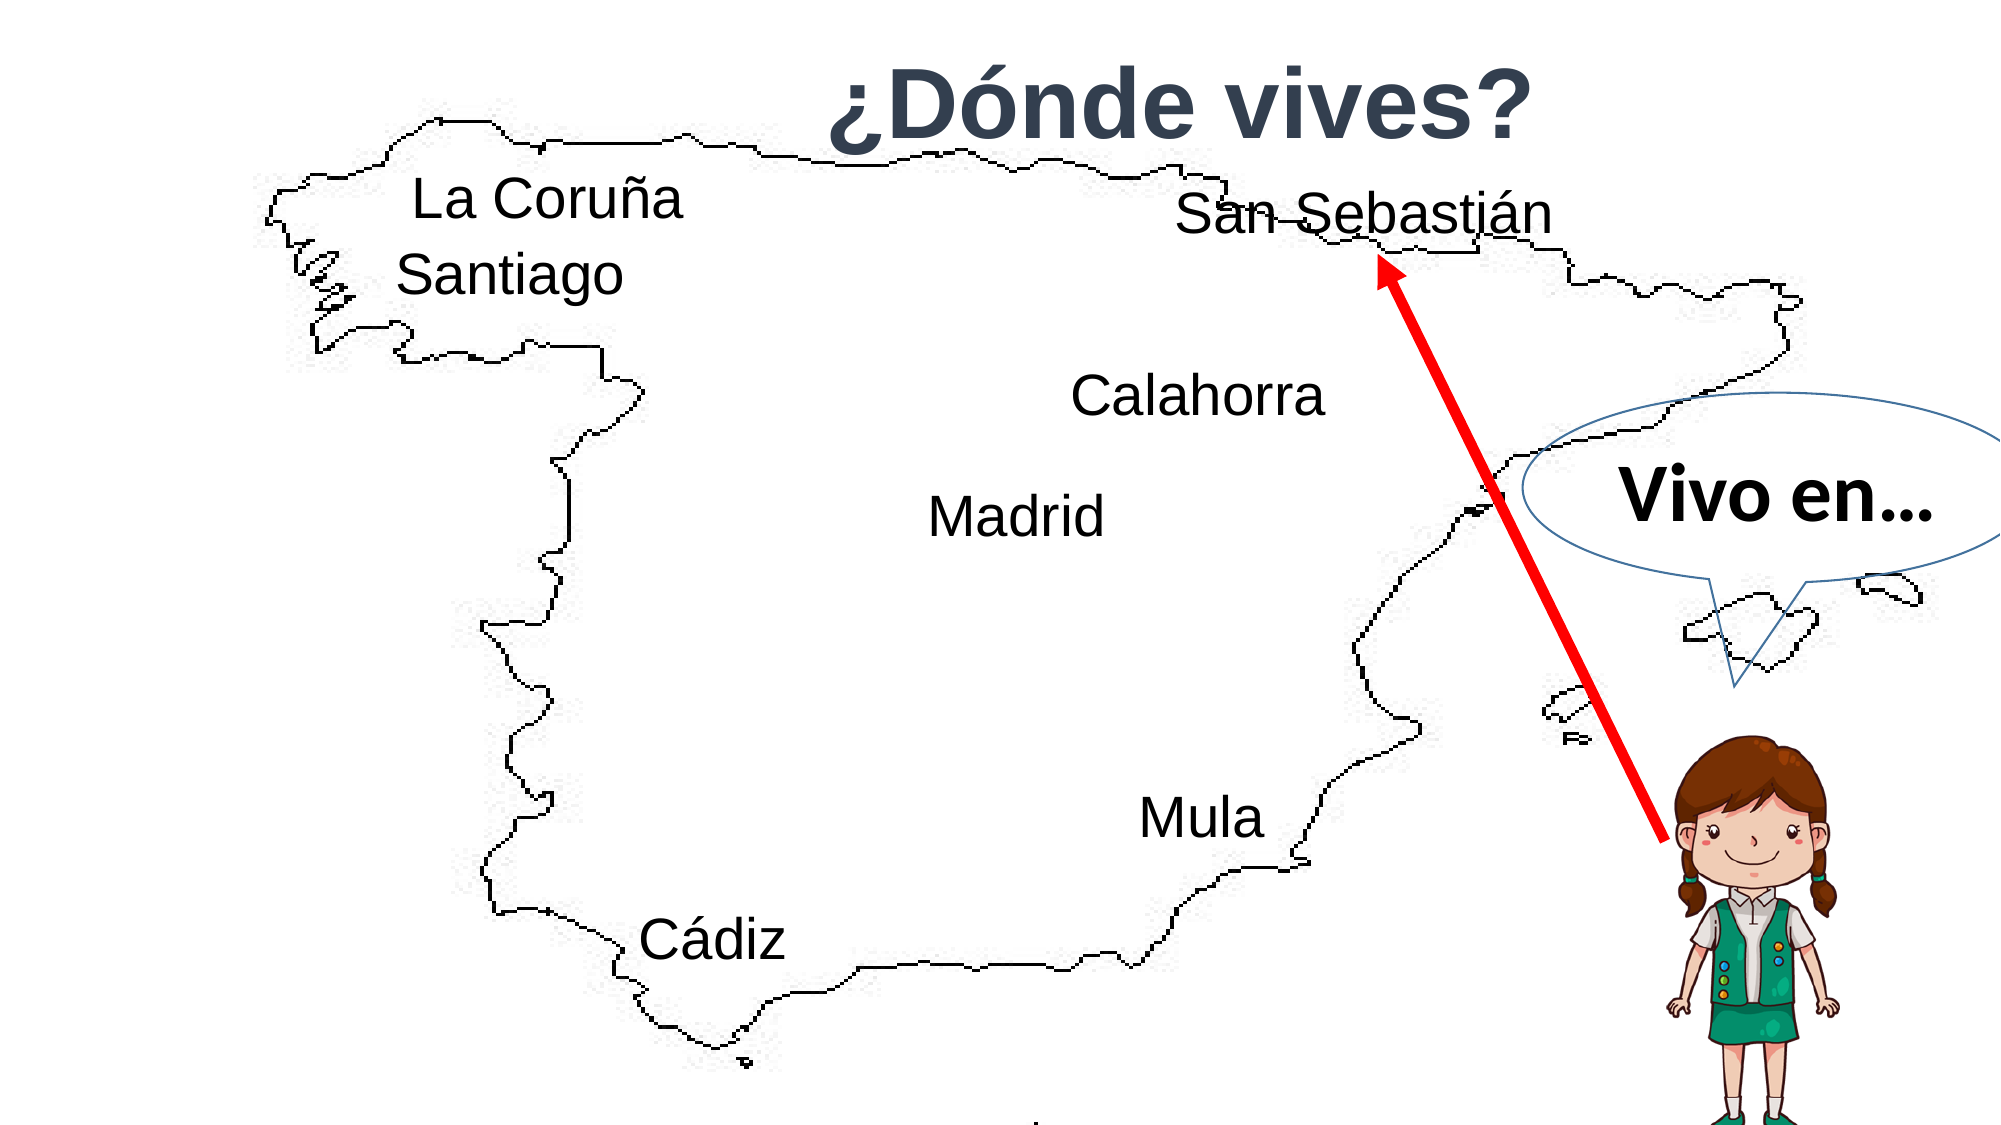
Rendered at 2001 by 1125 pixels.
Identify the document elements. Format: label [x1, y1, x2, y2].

picture [220, 0, 2000, 1125]
text_box [1377, 253, 1666, 842]
